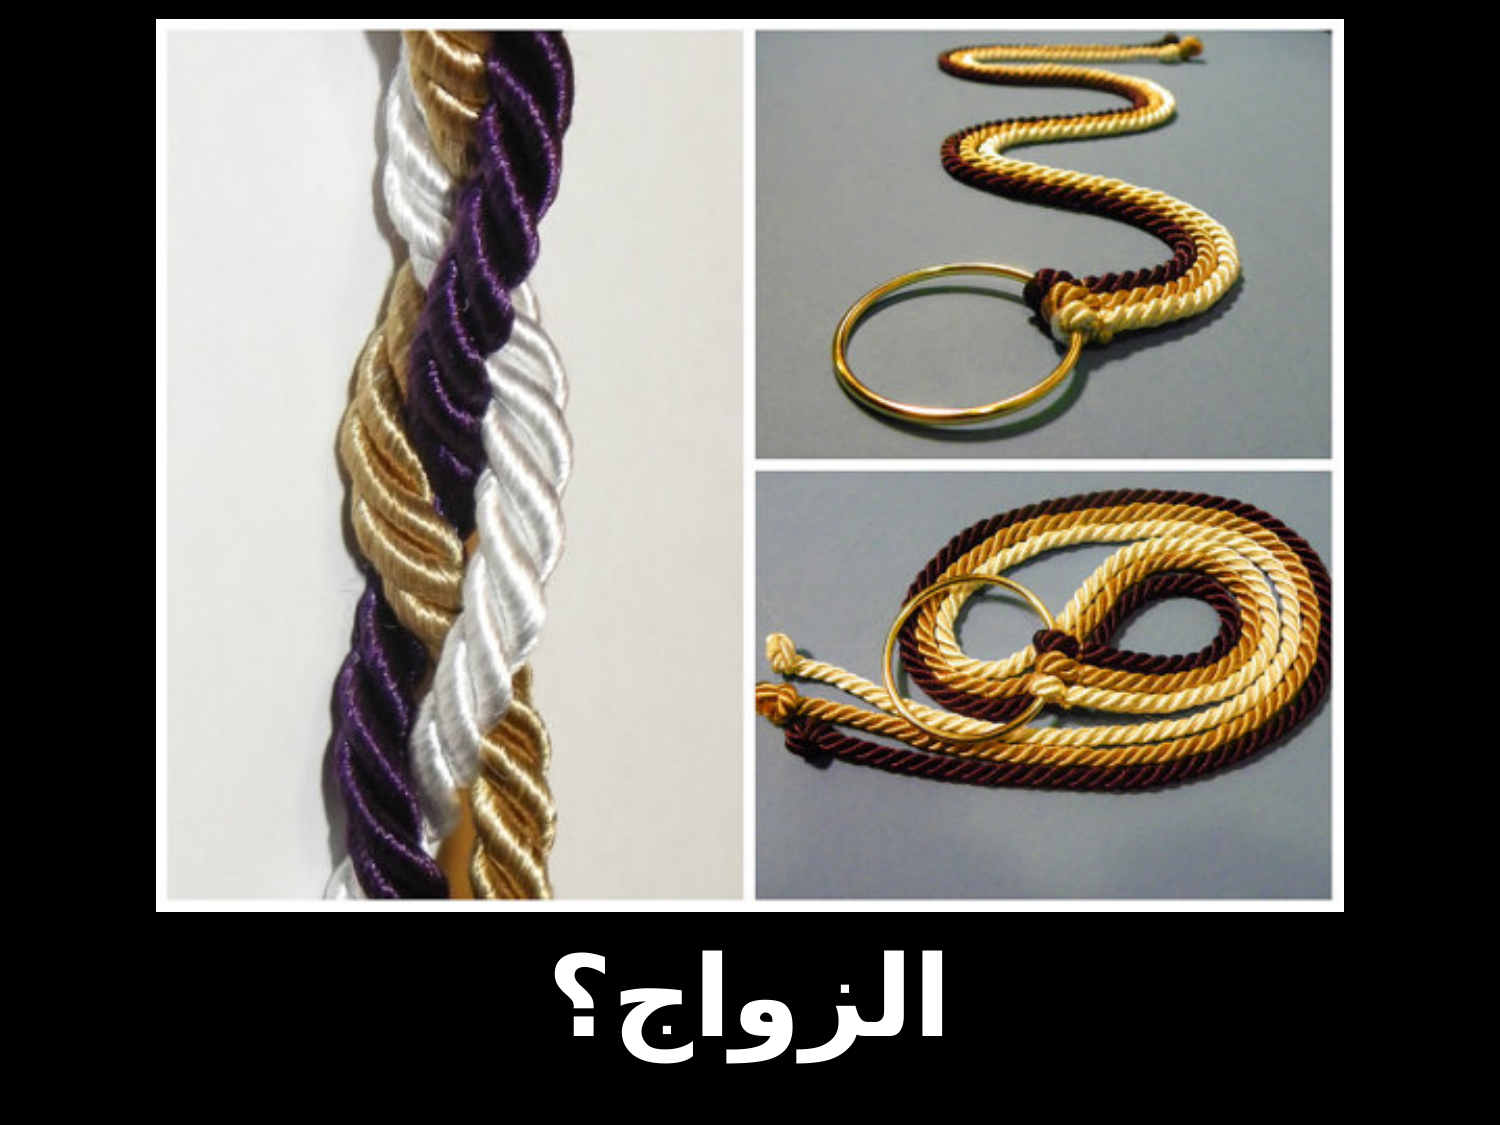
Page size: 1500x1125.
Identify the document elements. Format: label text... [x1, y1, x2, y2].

title الزواج؟ [0, 877, 1500, 1106]
picture [155, 19, 1344, 912]
